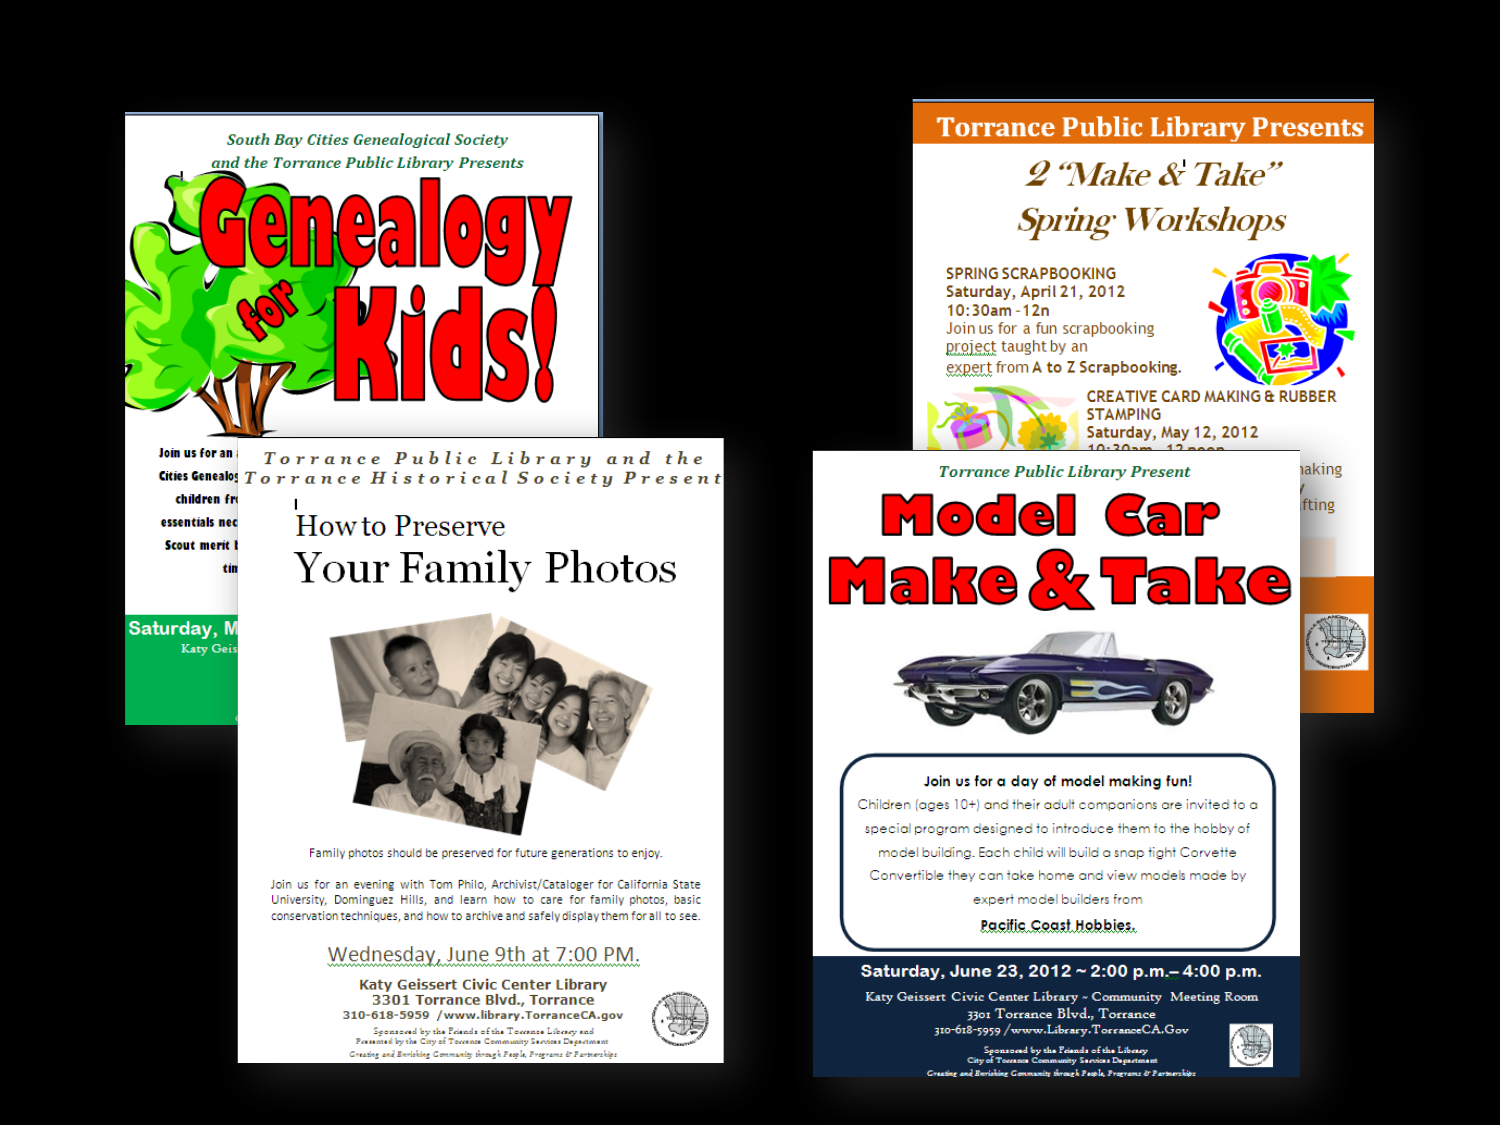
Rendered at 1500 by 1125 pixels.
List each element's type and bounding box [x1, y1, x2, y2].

picture [812, 99, 1375, 1077]
picture [124, 112, 724, 1063]
